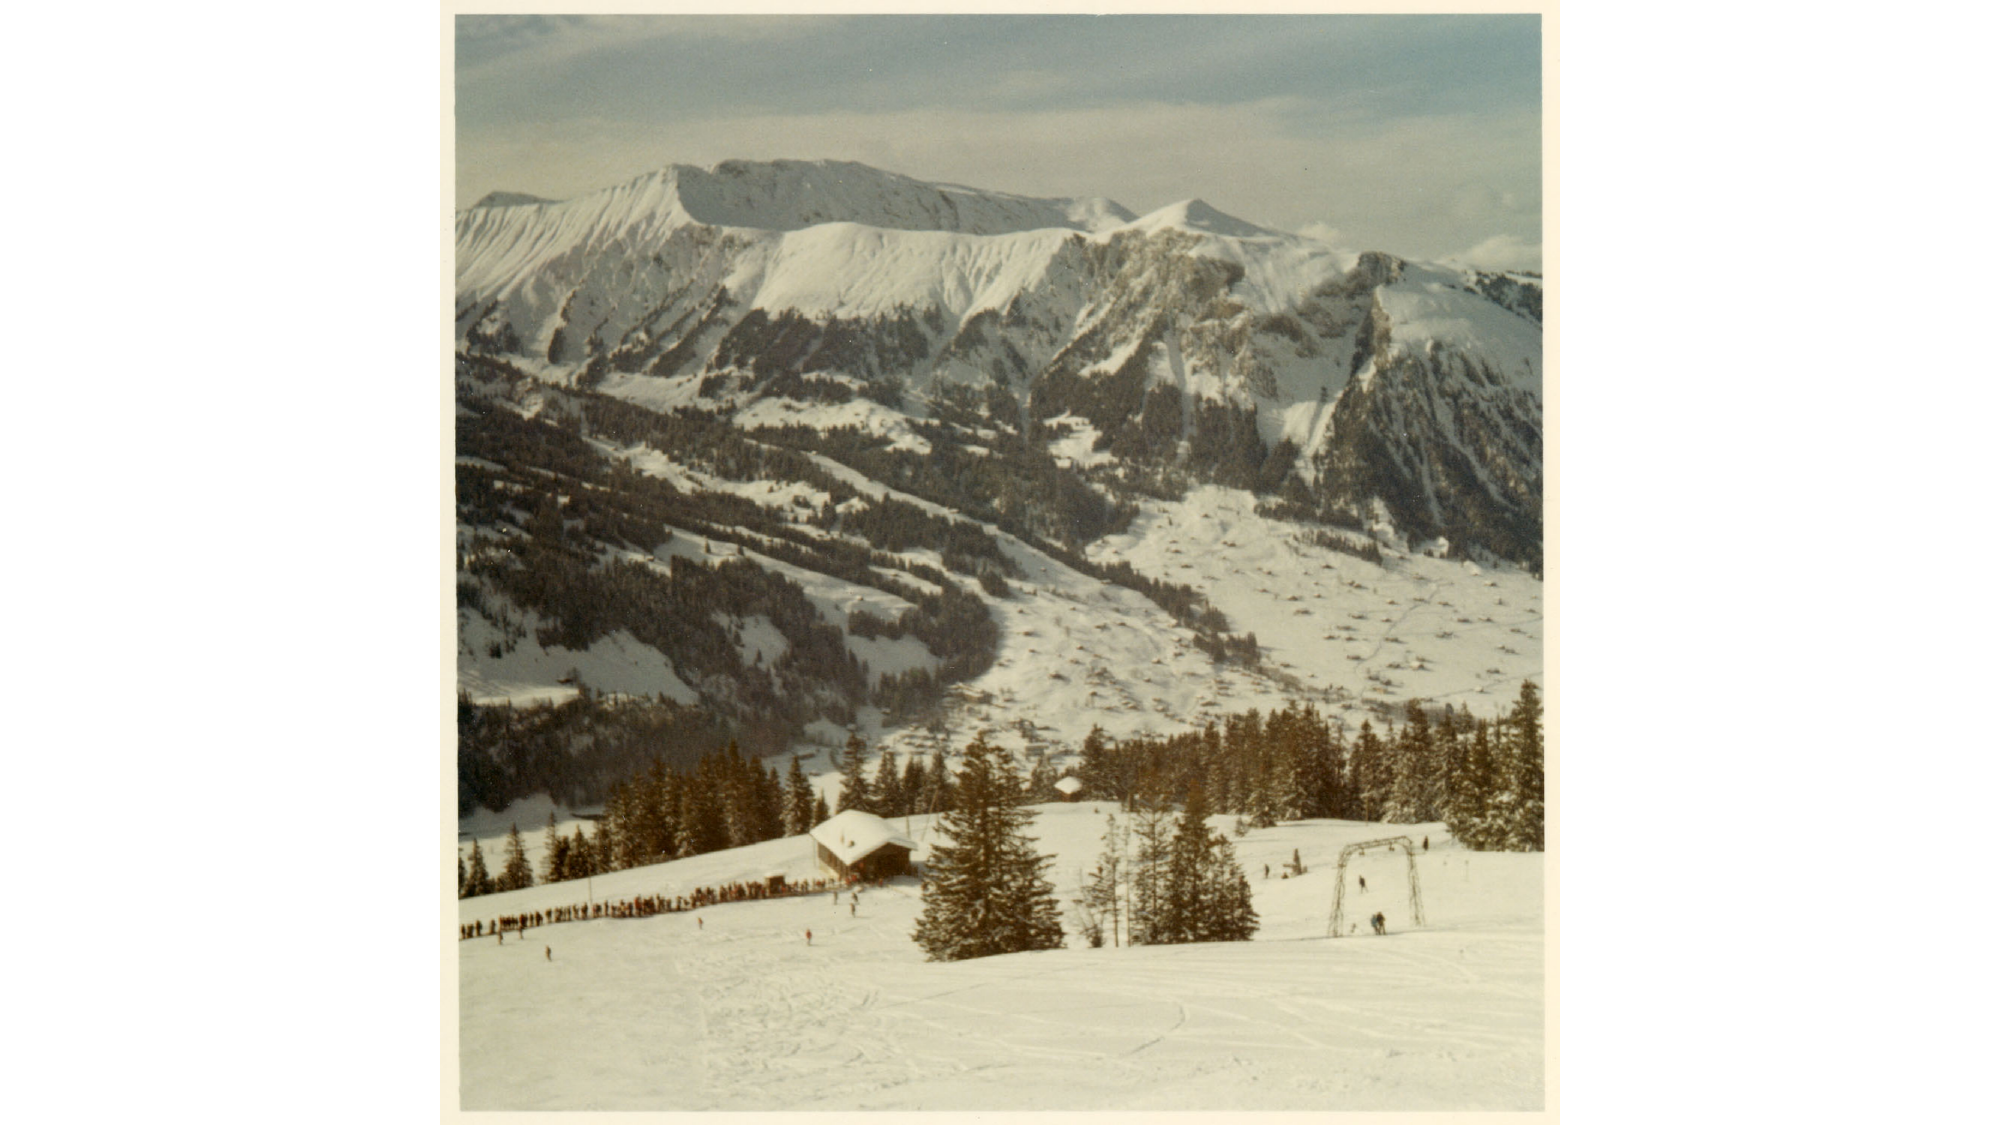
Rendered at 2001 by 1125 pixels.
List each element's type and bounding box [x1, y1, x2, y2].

picture [440, 0, 1560, 1125]
